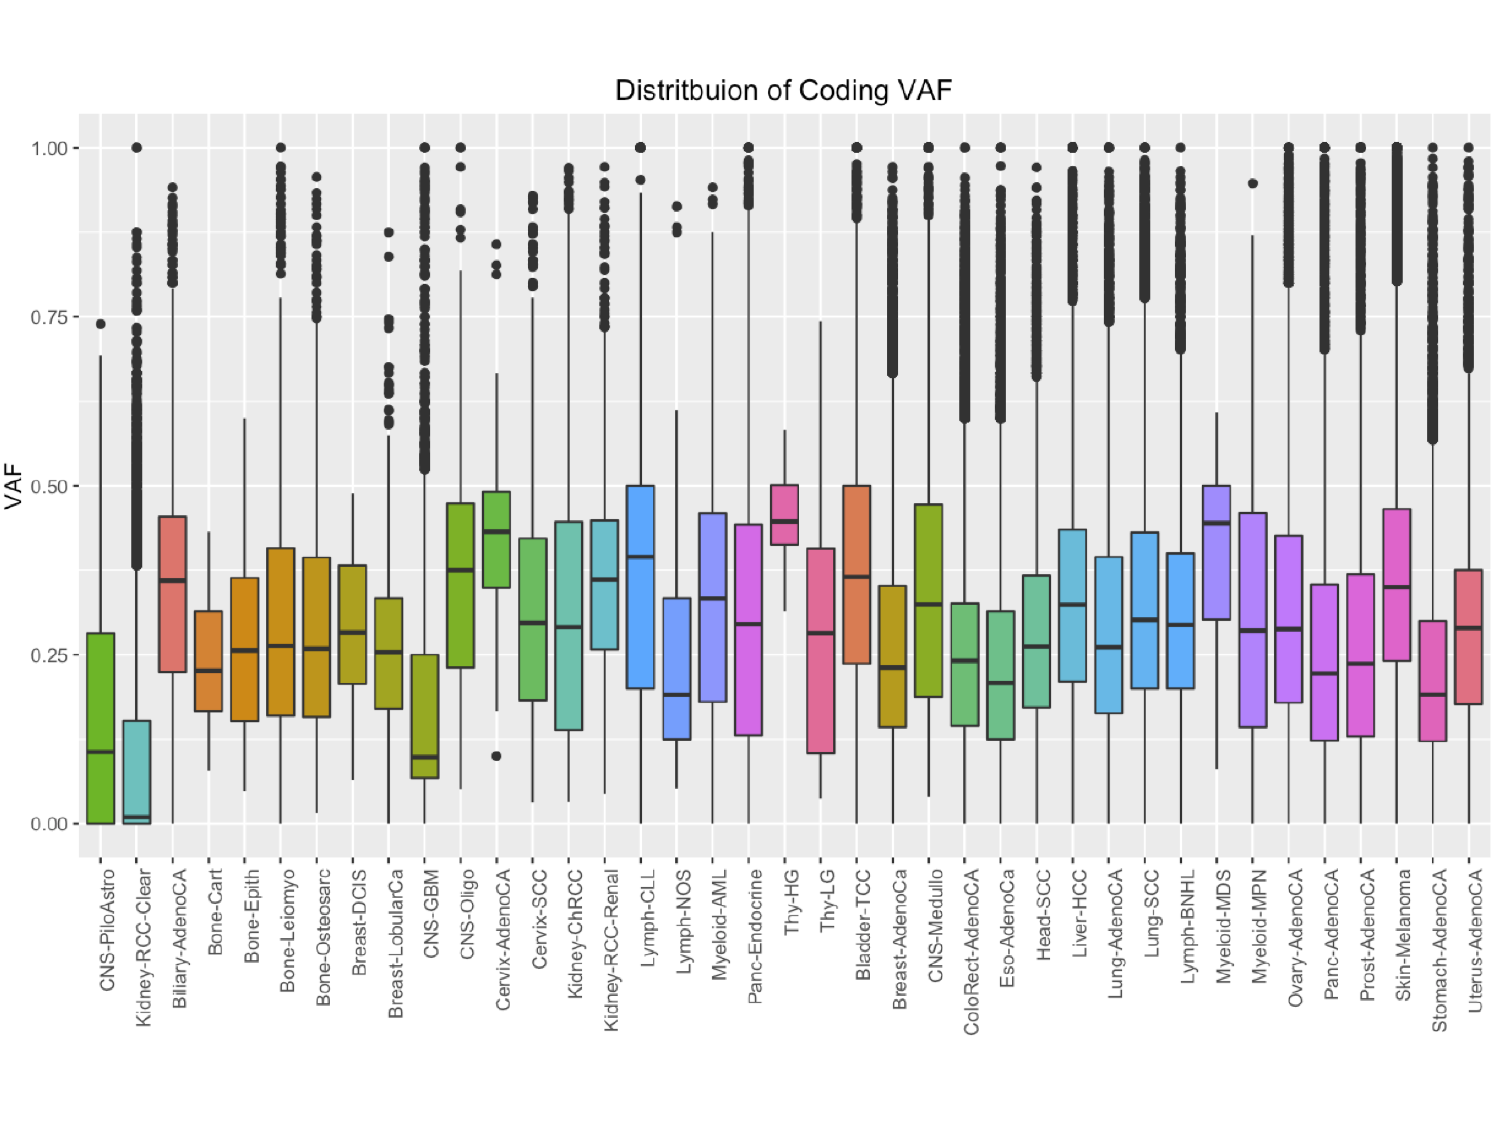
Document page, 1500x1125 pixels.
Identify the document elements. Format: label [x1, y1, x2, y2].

picture [0, 74, 1500, 1051]
